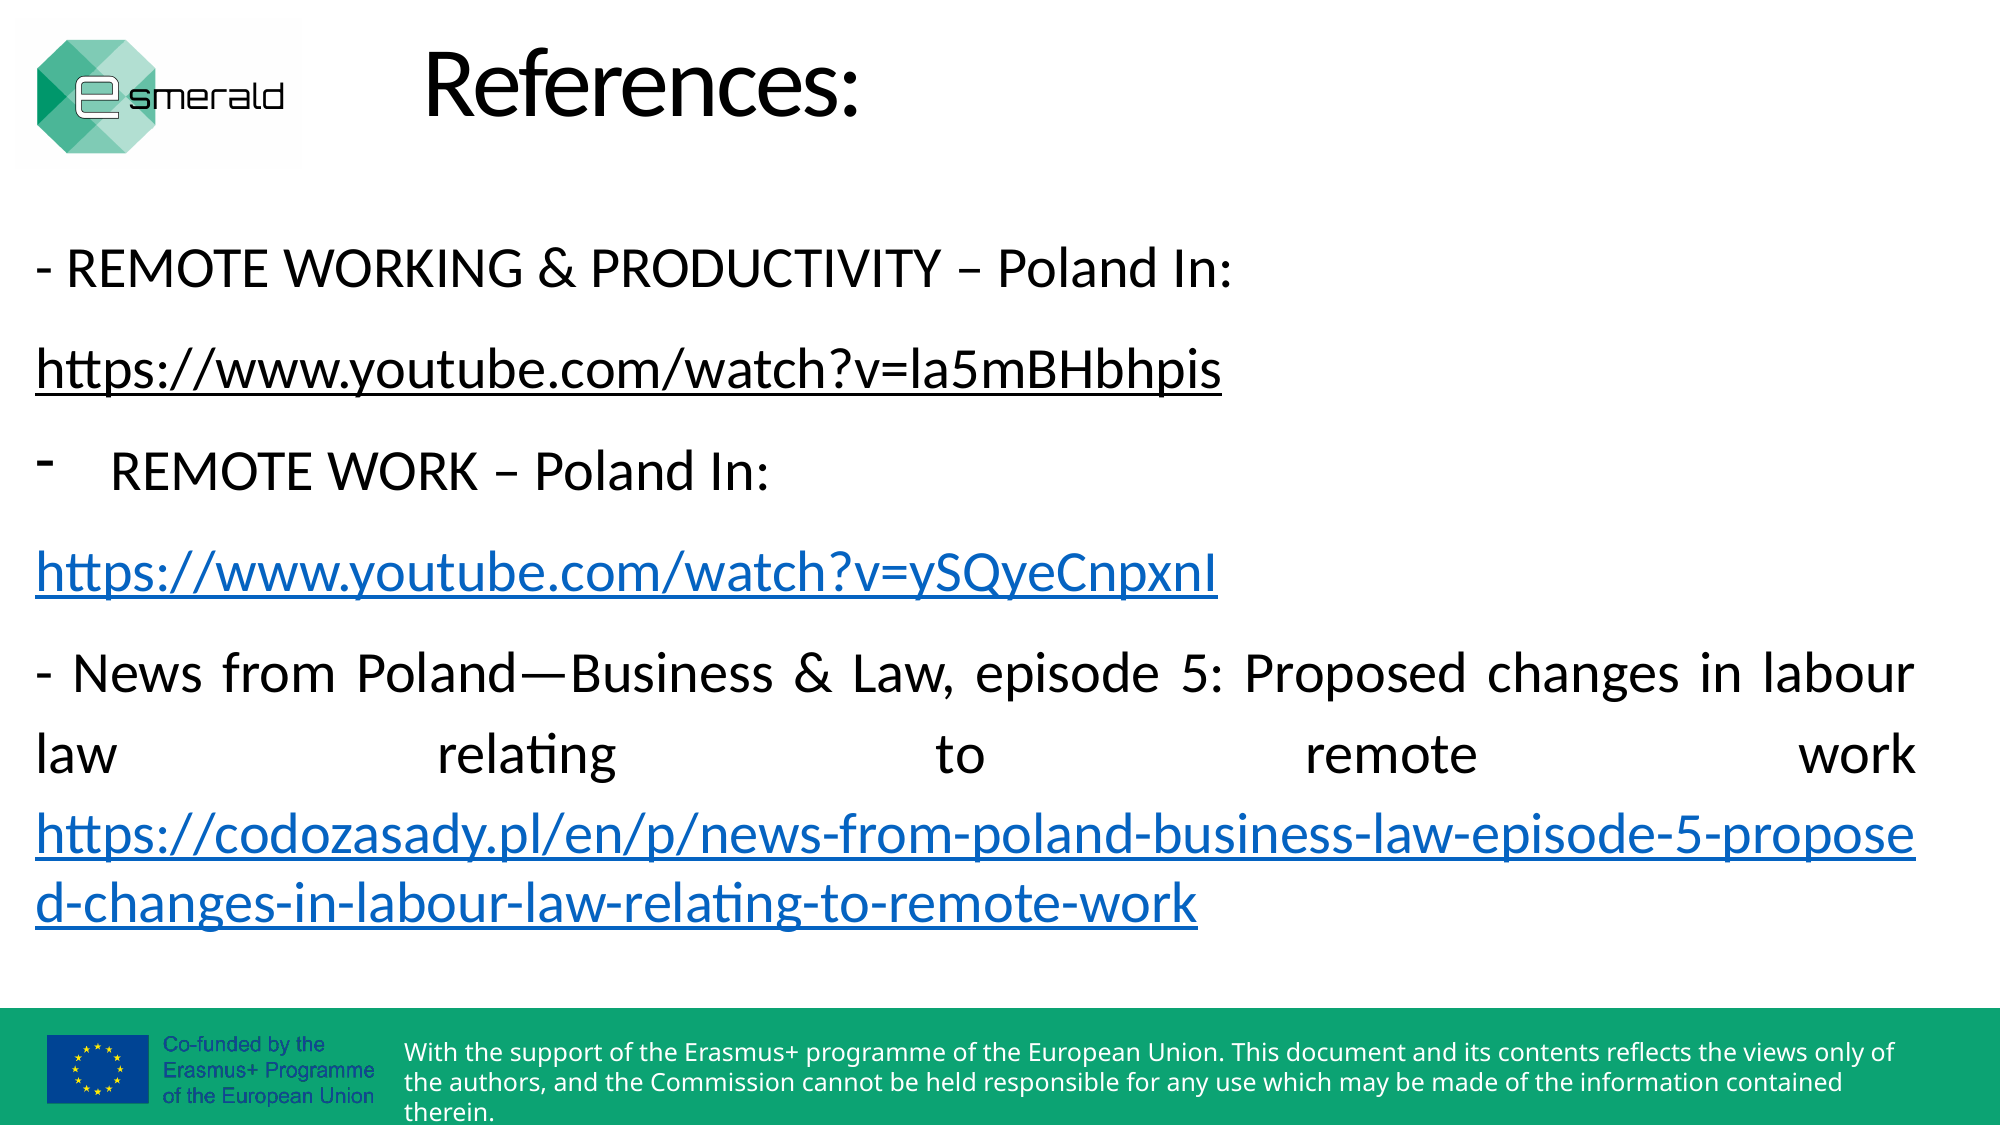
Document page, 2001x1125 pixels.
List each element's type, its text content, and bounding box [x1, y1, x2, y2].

text_box References: [420, 14, 1920, 137]
picture [47, 1035, 374, 1107]
text_box - REMOTE WORKING & PRODUCTIVITY – Poland In: https://www.youtube.com/watch?v=la5mBHbhpis REMOTE WORK – Poland In: https://www.youtube.com/watch?v=ySQyeCnpxnI - News from Poland—Business & Law, episode 5: Proposed changes in labour law relating to remote work https://codozasady.pl/en/p/news-from-poland-business-law-episode-5-proposed-changes-in-labour-law-relating-to-remote-work [19, 211, 1932, 954]
picture [15, 18, 302, 169]
